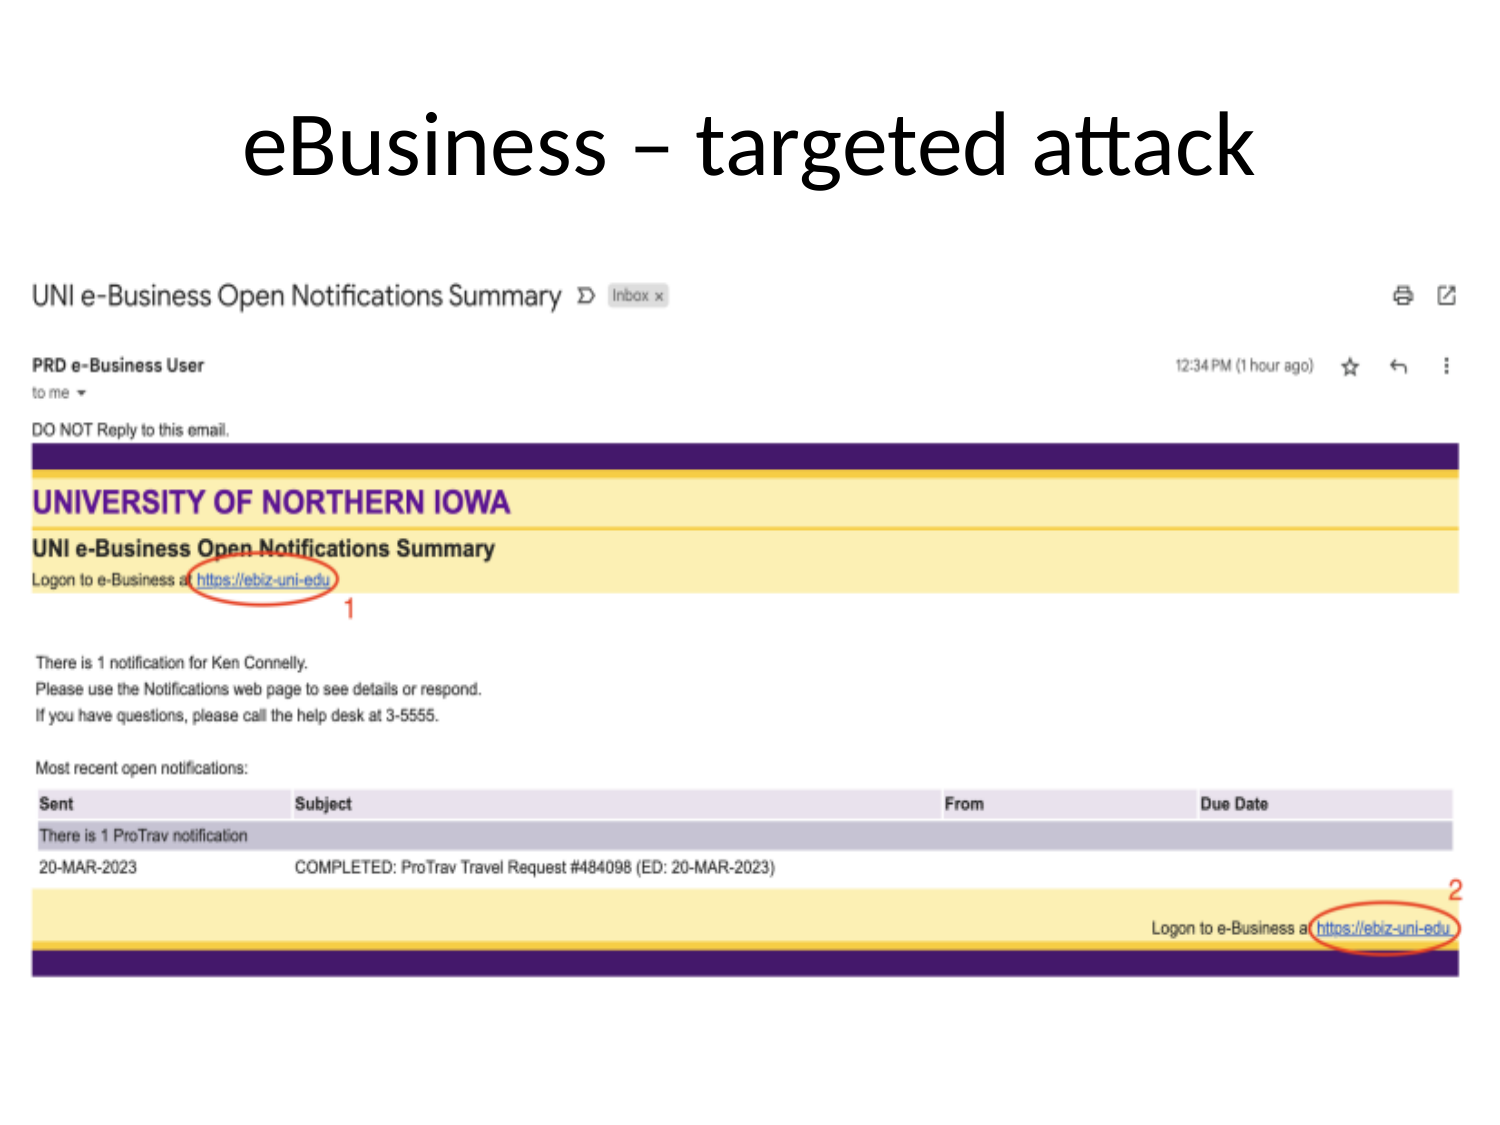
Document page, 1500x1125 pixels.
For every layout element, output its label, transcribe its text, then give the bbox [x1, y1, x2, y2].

title eBusiness – targeted attack [75, 45, 1425, 233]
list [24, 273, 1476, 1002]
